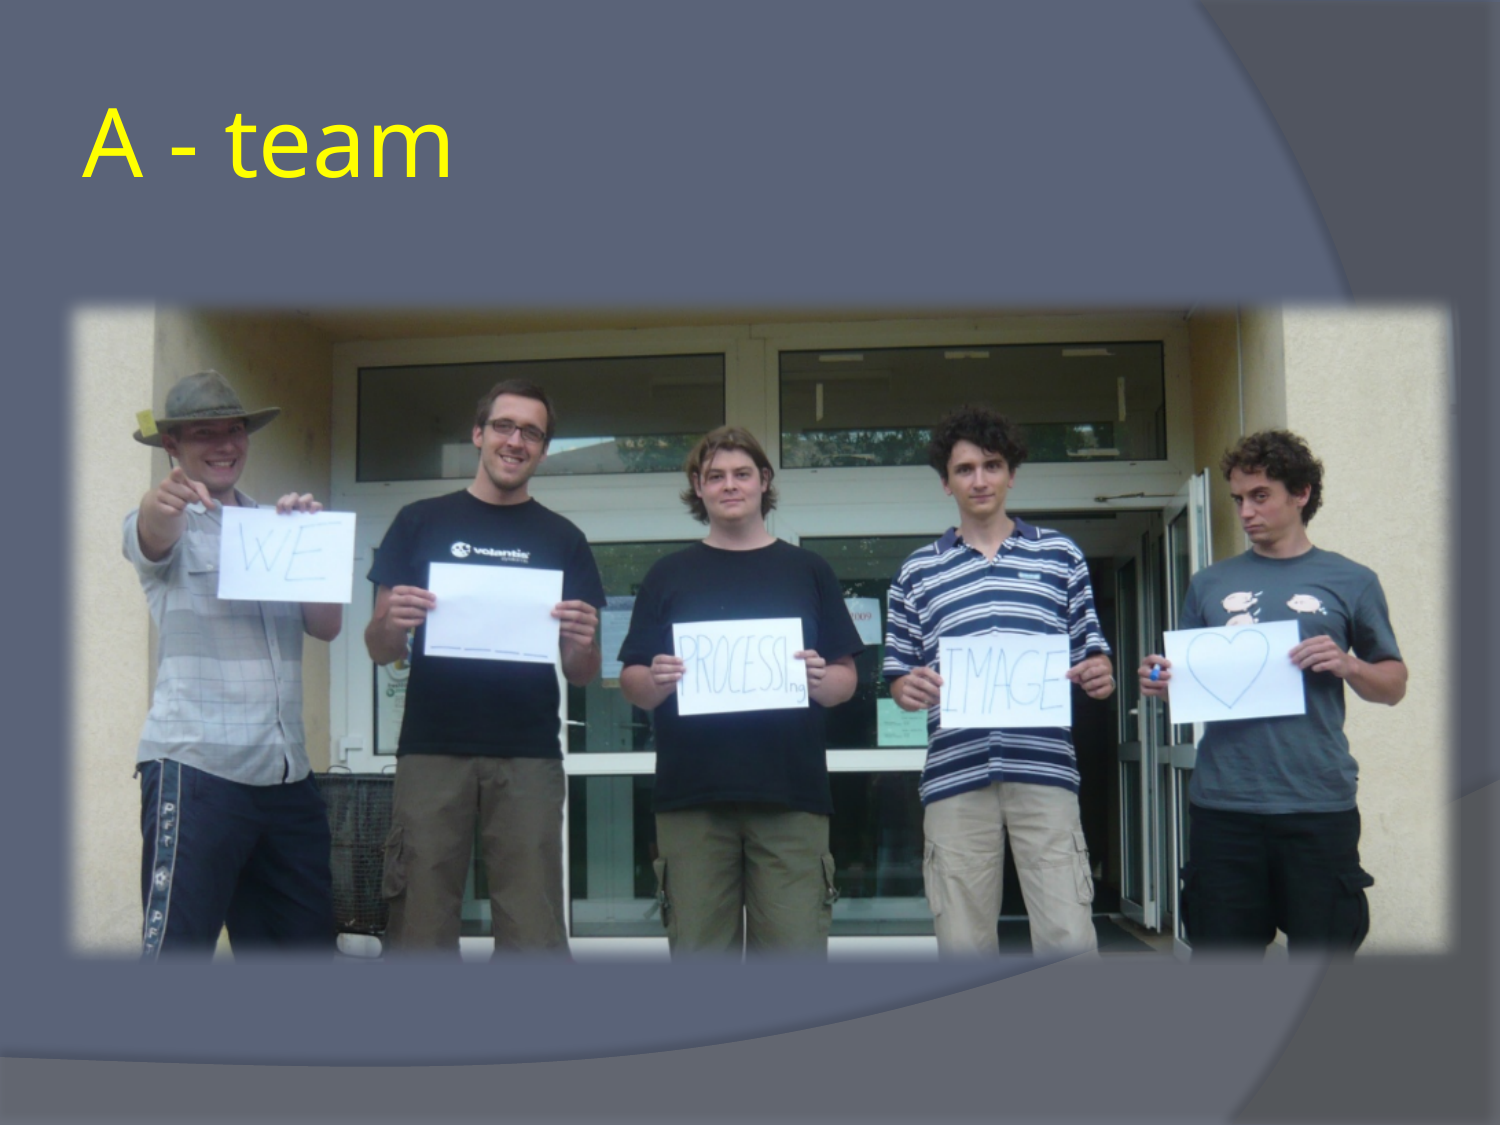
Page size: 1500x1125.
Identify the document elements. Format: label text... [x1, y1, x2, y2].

picture [58, 292, 1461, 966]
title A - team [75, 45, 1300, 233]
